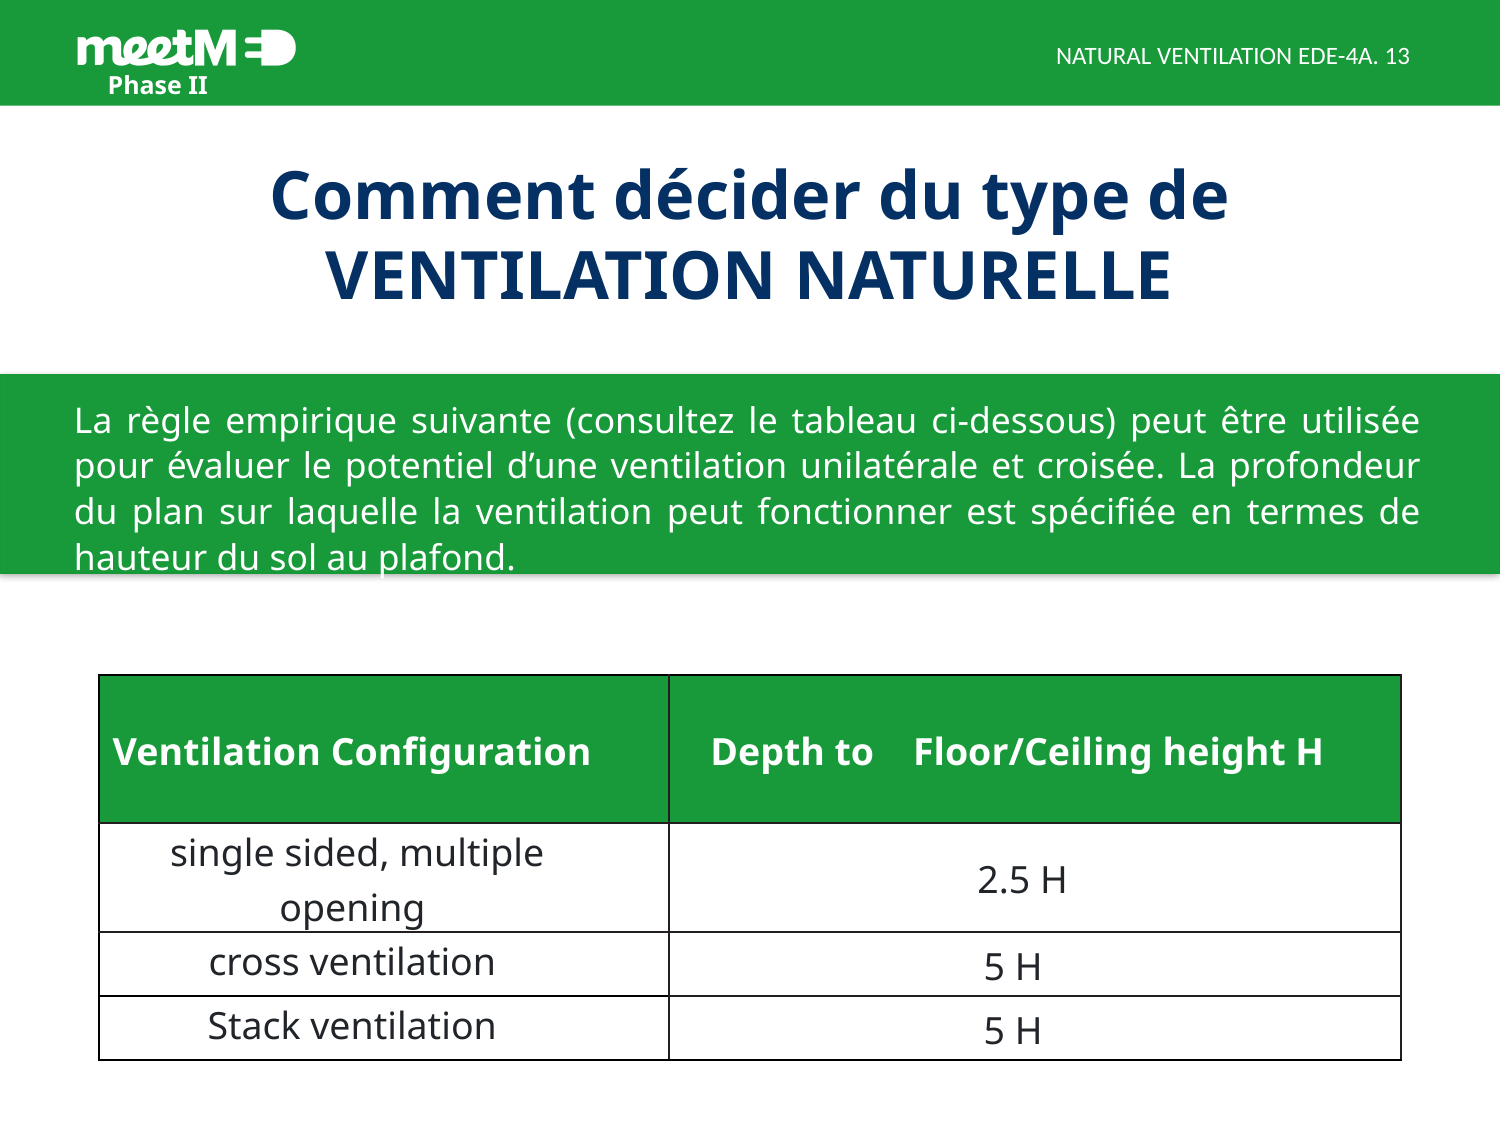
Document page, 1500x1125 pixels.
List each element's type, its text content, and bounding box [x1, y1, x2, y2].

table_header Depth to Floor/Ceiling height H [670, 676, 1400, 822]
picture [37, 0, 336, 106]
table_cell Stack ventilation [100, 997, 668, 1059]
table_cell 5 H [670, 997, 1400, 1059]
list La règle empirique suivante (consultez le tableau ci-dessous) peut être utilisée pour évaluer le potentiel d’une ventilation unilatérale et croisée. La profondeur du plan sur laquelle la ventilation peut fonctionner est spécifiée en termes de hauteur du sol au plafond. [17, 387, 1500, 538]
table_cell single sided, multiple opening [100, 824, 668, 931]
table_cell 2.5 H [670, 824, 1400, 931]
text_box [0, 374, 1500, 574]
text_box NATURAL VENTILATION EDE-4A [782, 31, 1388, 92]
table_cell cross ventilation [100, 933, 668, 995]
table_header Ventilation Configuration [100, 676, 668, 822]
title Comment décider du type de VENTILATION NATURELLE [75, 139, 1425, 327]
table_cell 5 H [670, 933, 1400, 995]
